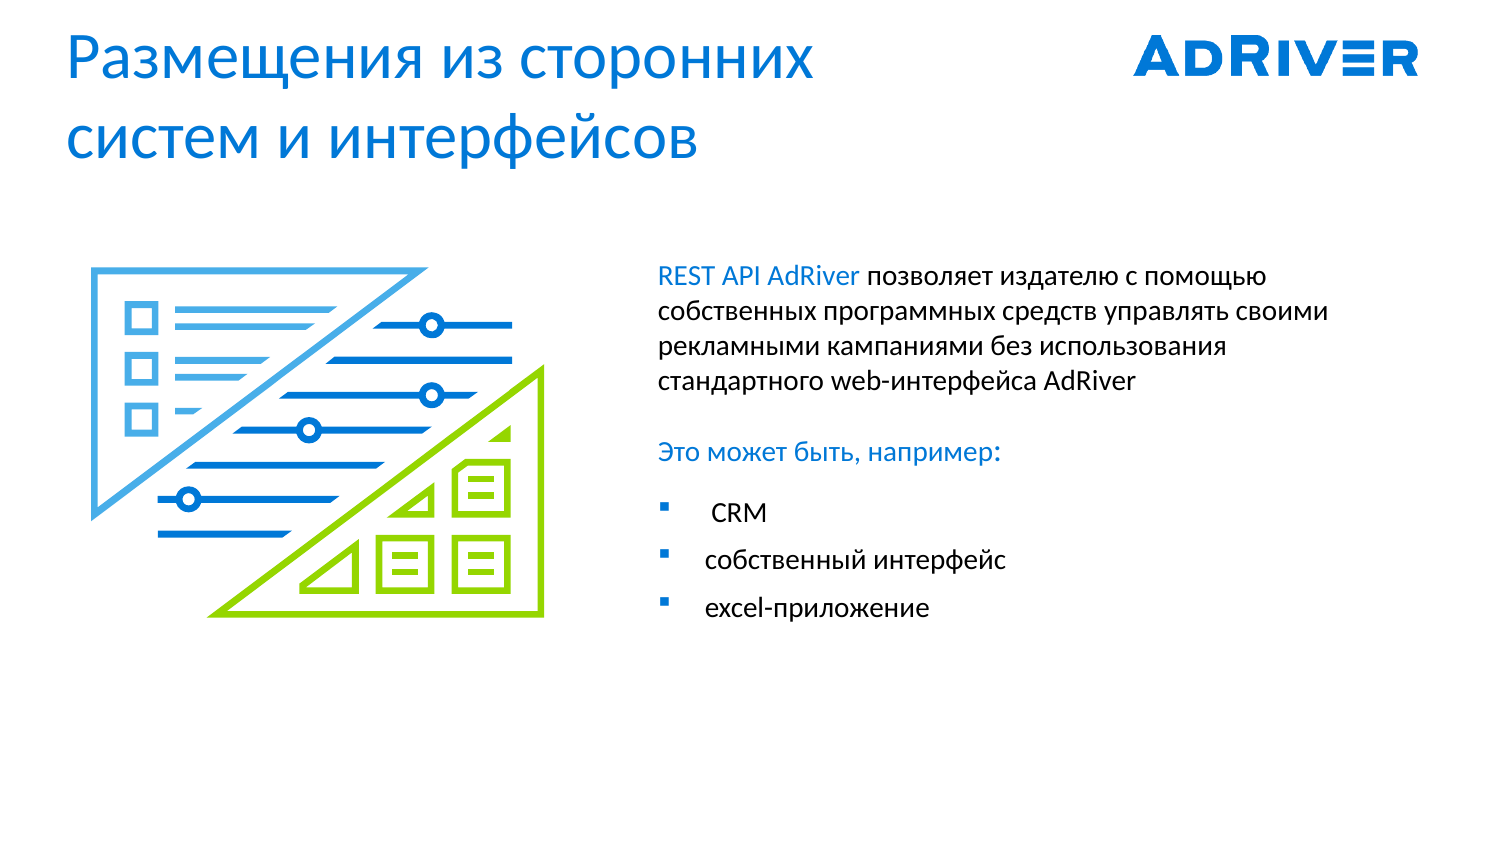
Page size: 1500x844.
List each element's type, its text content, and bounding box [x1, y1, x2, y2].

text_box Это может быть, например: CRM собственный интерфейс excel-приложение [643, 420, 1393, 631]
picture [1299, 35, 1418, 76]
list Размещения из сторонних систем и интерфейсов [51, 4, 1299, 180]
picture [90, 267, 545, 619]
list REST API AdRiver позволяет издателю с помощью собственных программных средств управлять своими рекламными кампаниями без использования стандартного web-интерфейса AdRiver [643, 236, 1382, 417]
